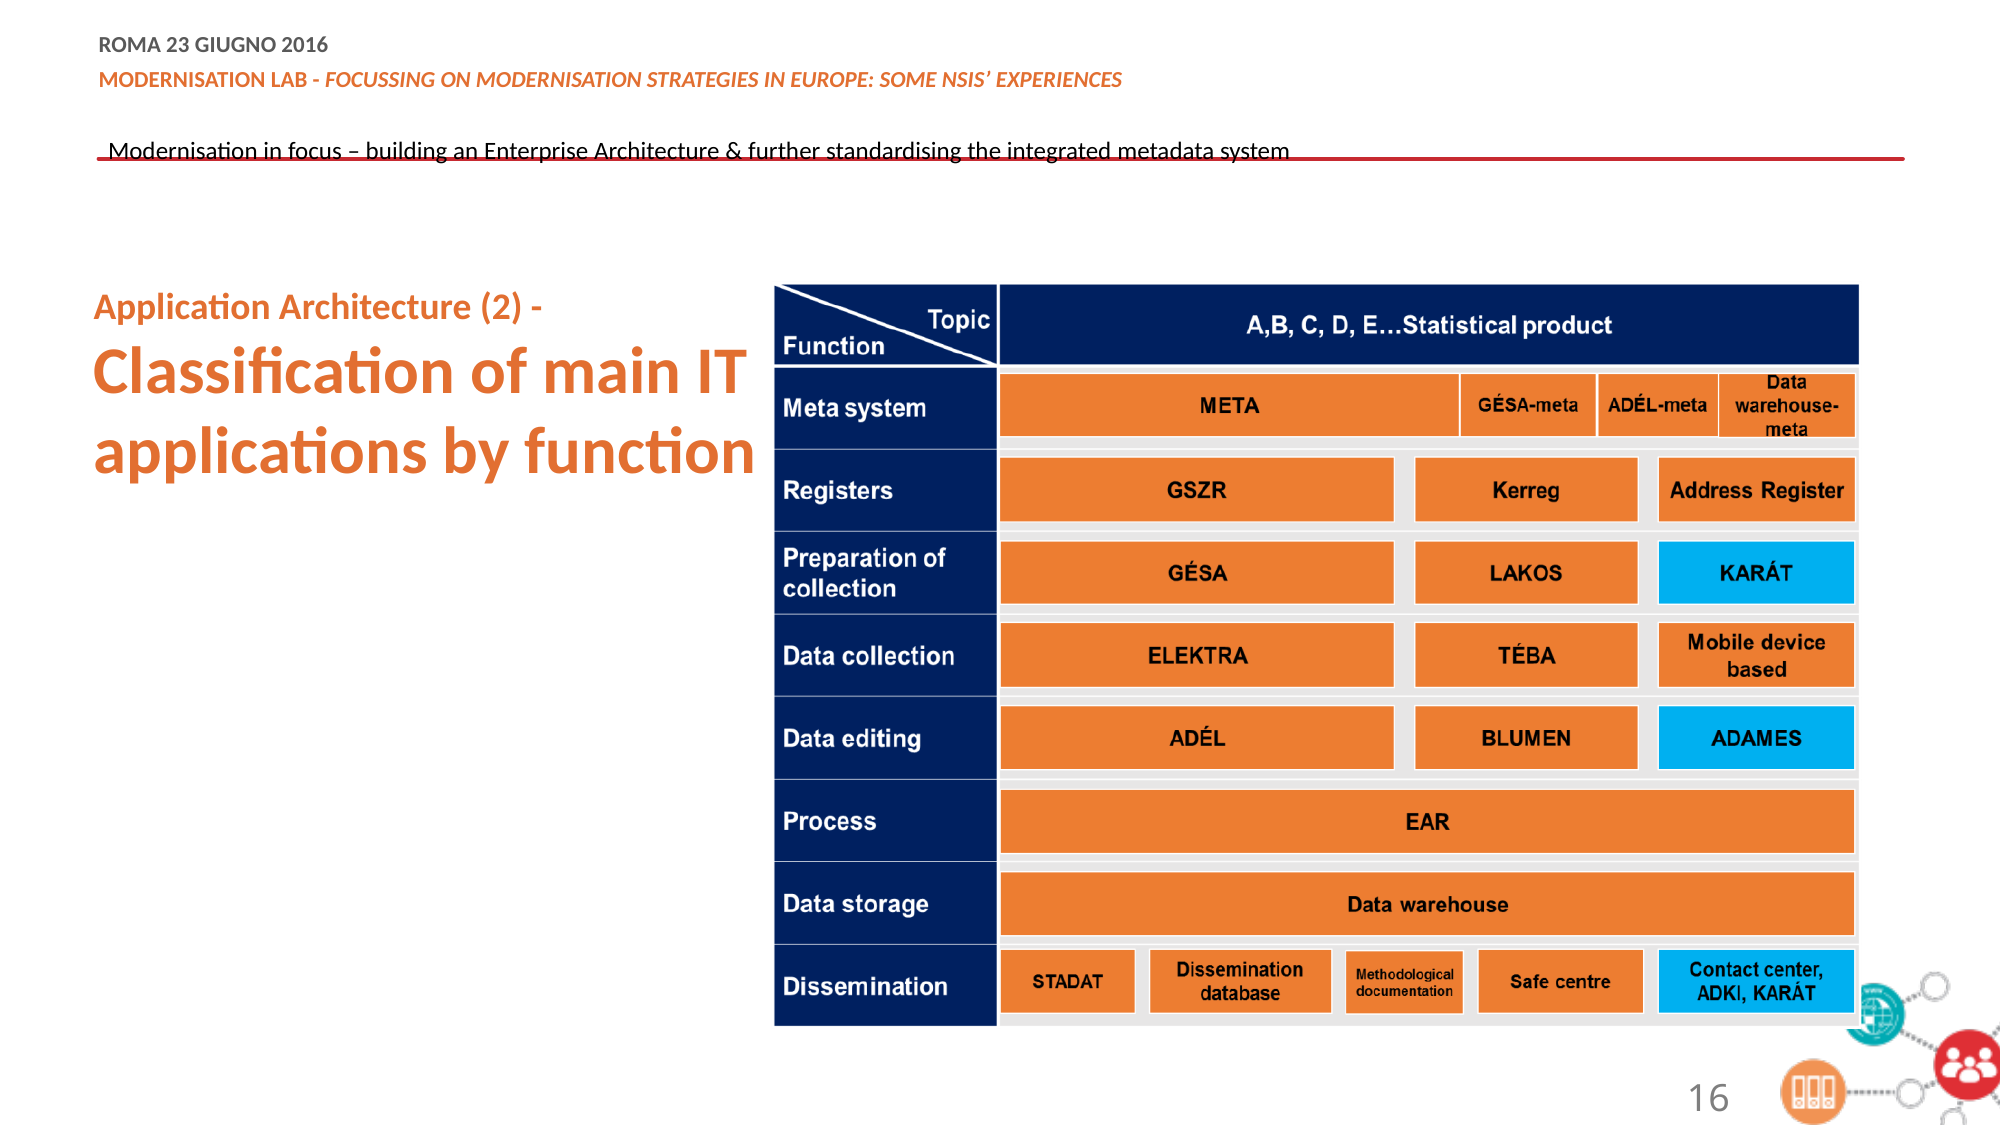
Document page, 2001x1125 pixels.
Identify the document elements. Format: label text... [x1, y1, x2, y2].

text_box Modernisation in focus – building an Enterprise Architecture & further standardising the integrated metadata system [93, 90, 1342, 172]
picture [771, 281, 1862, 1029]
slide_number 16 [1294, 1066, 1745, 1125]
title Application Architecture (2) - Classification of main IT applications by function [93, 281, 771, 766]
